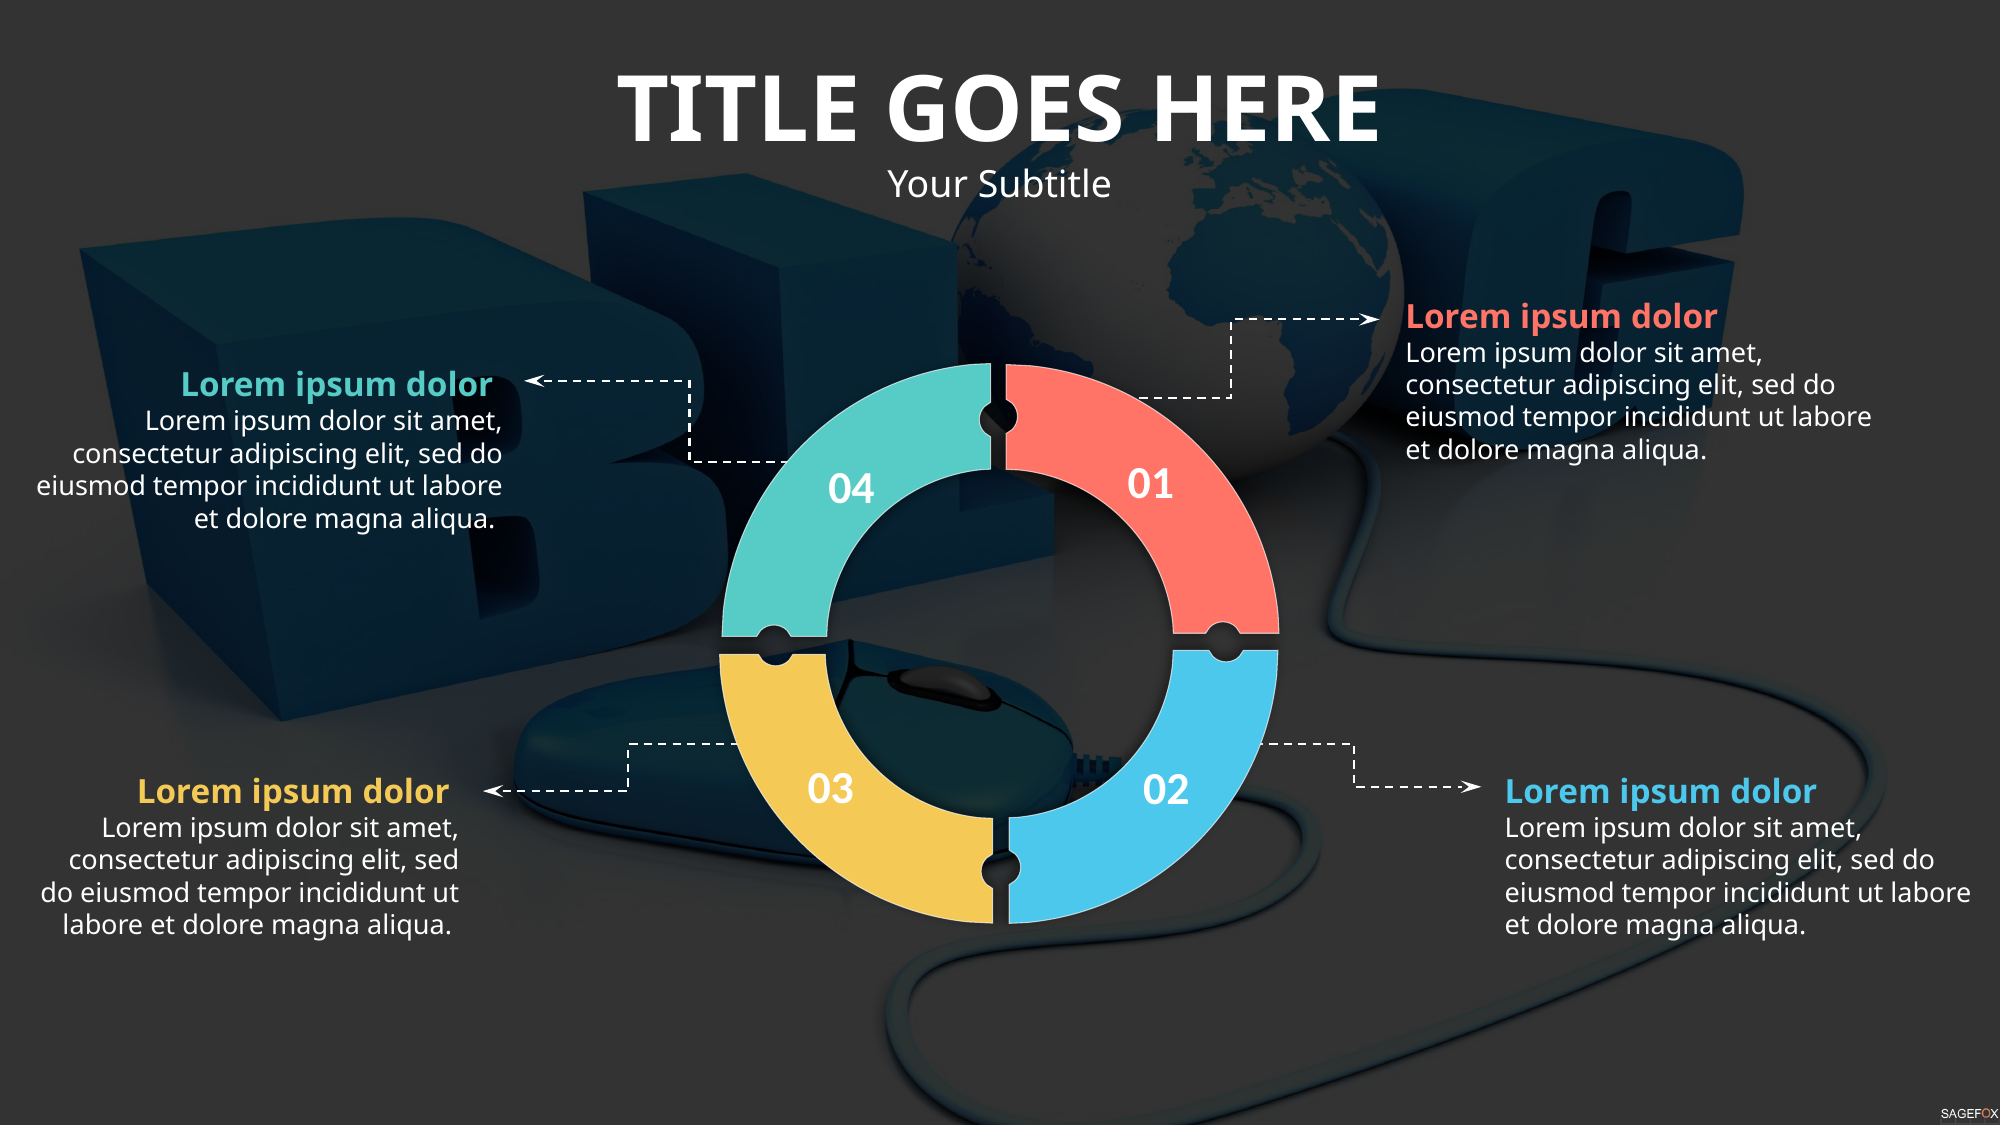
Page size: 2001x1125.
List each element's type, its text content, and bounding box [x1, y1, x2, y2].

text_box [719, 654, 993, 924]
picture [0, 0, 2001, 1125]
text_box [1278, 743, 1482, 787]
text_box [1009, 650, 1278, 924]
text_box Lorem ipsum dolor Lorem ipsum dolor sit amet, consectetur adipiscing elit, sed do eiusmod tempor incididunt ut labore et dolore magna aliqua. [23, 765, 469, 946]
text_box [482, 744, 719, 792]
text_box Lorem ipsum dolor Lorem ipsum dolor sit amet, consectetur adipiscing elit, sed do eiusmod tempor incididunt ut labore et dolore magna aliqua. [1395, 289, 1889, 470]
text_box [1006, 364, 1279, 634]
text_box Lorem ipsum dolor Lorem ipsum dolor sit amet, consectetur adipiscing elit, sed do eiusmod tempor incididunt ut labore et dolore magna aliqua. [1494, 765, 1988, 946]
text_box Lorem ipsum dolor Lorem ipsum dolor sit amet, consectetur adipiscing elit, sed do eiusmod tempor incididunt ut labore et dolore magna aliqua. [15, 358, 513, 539]
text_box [721, 363, 991, 637]
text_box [523, 380, 721, 463]
text_box TITLE GOES HERE Your Subtitle [548, 42, 1452, 212]
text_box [1081, 319, 1380, 398]
